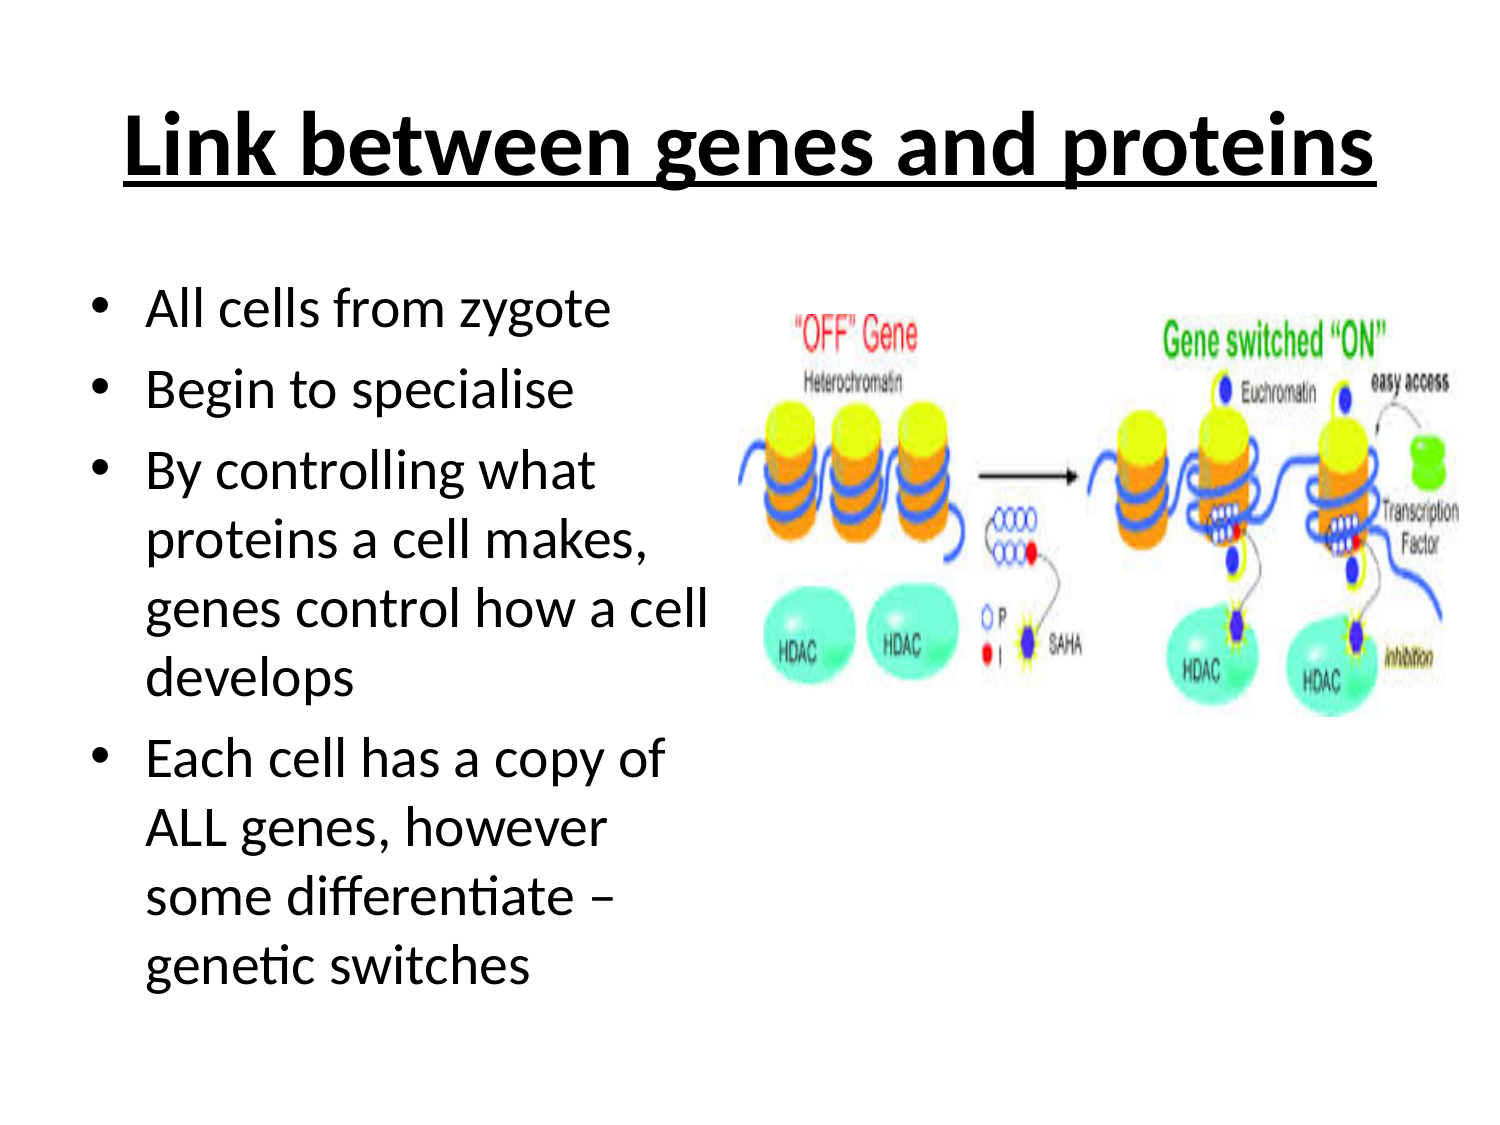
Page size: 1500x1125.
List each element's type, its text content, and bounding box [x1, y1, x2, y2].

list All cells from zygote Begin to specialise By controlling what proteins a cell makes, genes control how a cell develops Each cell has a copy of ALL genes, however some differentiate – genetic switches [75, 262, 738, 1005]
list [737, 314, 1459, 717]
title Link between genes and proteins [75, 45, 1425, 233]
